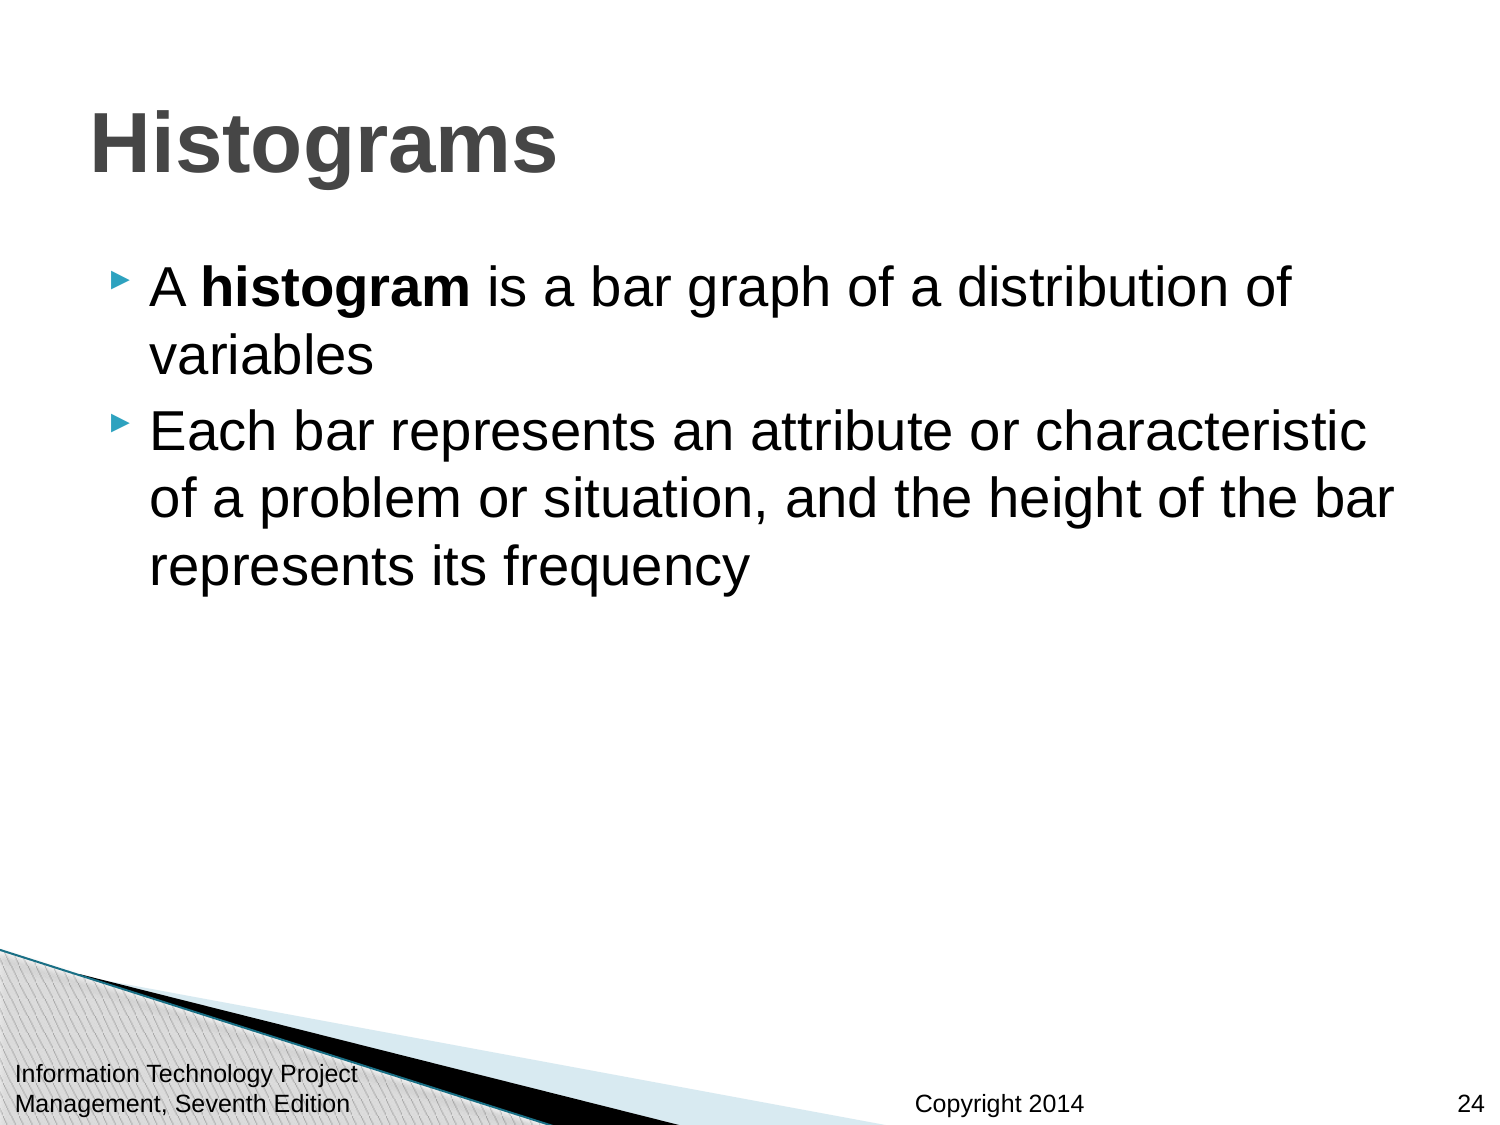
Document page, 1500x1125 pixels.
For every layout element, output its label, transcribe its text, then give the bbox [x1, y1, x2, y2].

title Histograms [75, 45, 1425, 233]
slide_number 24 [1408, 1065, 1500, 1125]
footer Information Technology Project Management, Seventh Edition [0, 1065, 425, 1125]
list A histogram is a bar graph of a distribution of variables Each bar represents an attribute or characteristic of a problem or situation, and the height of the bar represents its frequency [74, 242, 1426, 986]
